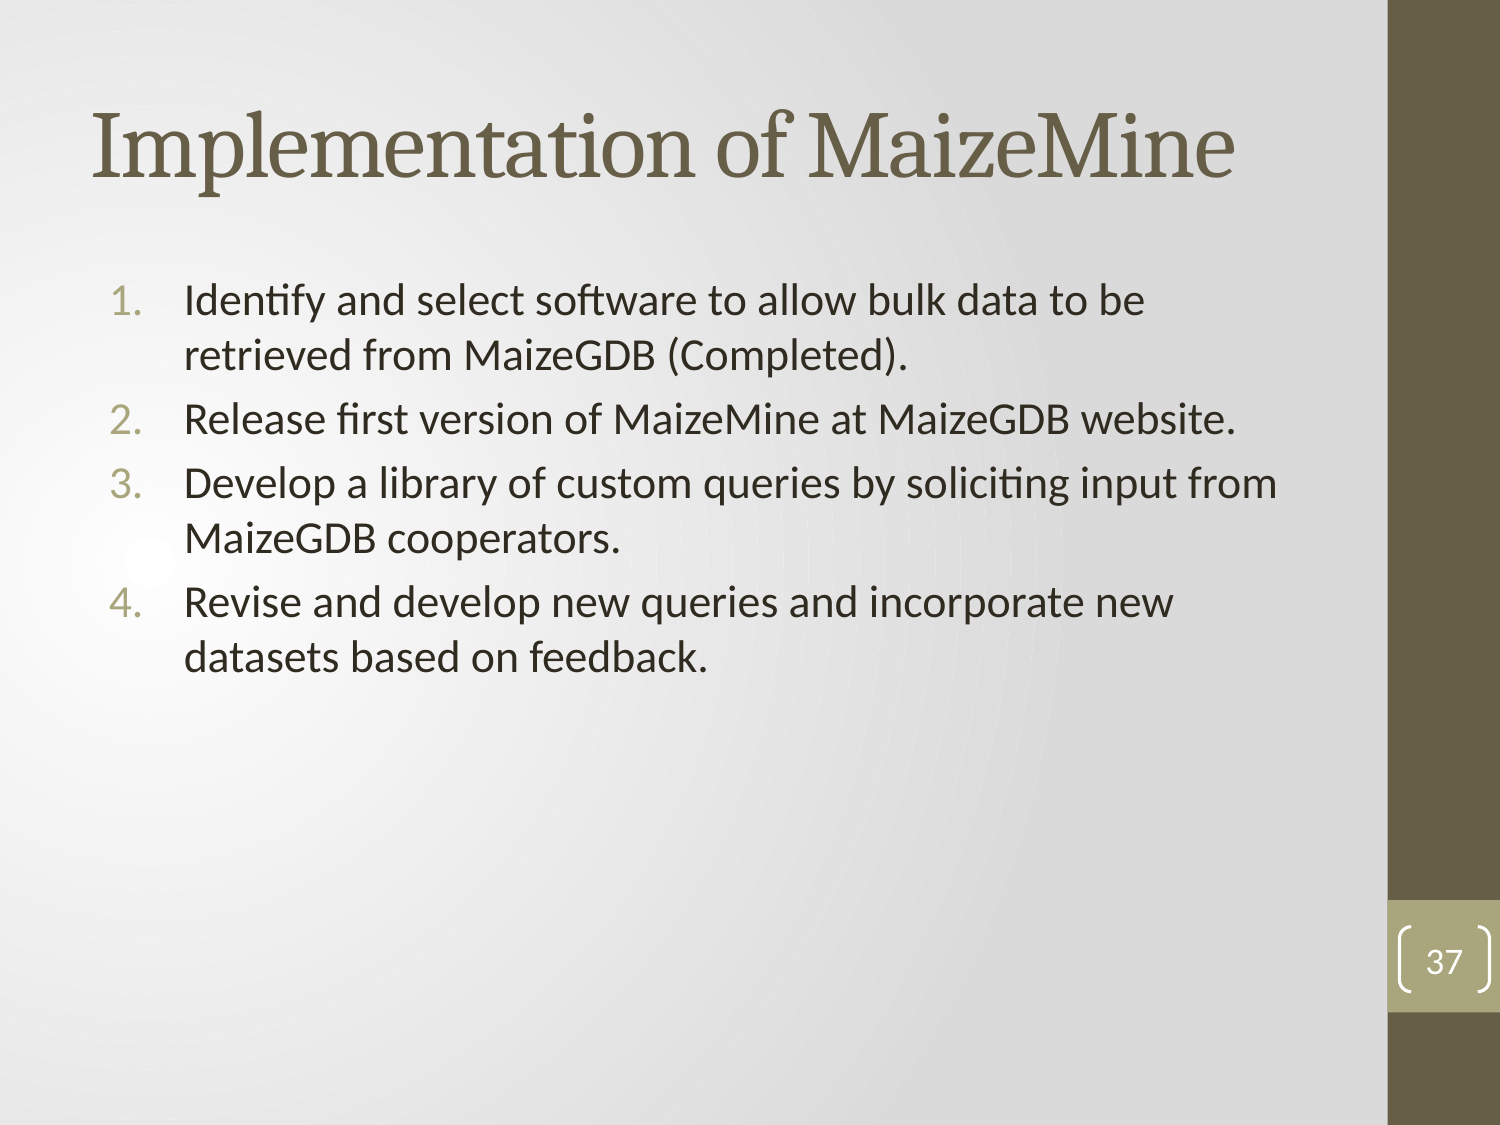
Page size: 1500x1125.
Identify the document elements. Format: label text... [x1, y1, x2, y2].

title Implementation of MaizeMine [75, 45, 1325, 233]
slide_number 37 [1397, 925, 1492, 994]
list Identify and select software to allow bulk data to be retrieved from MaizeGDB (Completed). Release first version of MaizeMine at MaizeGDB website. Develop a library of custom queries by soliciting input from MaizeGDB cooperators. Revise and develop new queries and incorporate new datasets based on feedback. [75, 262, 1325, 1050]
